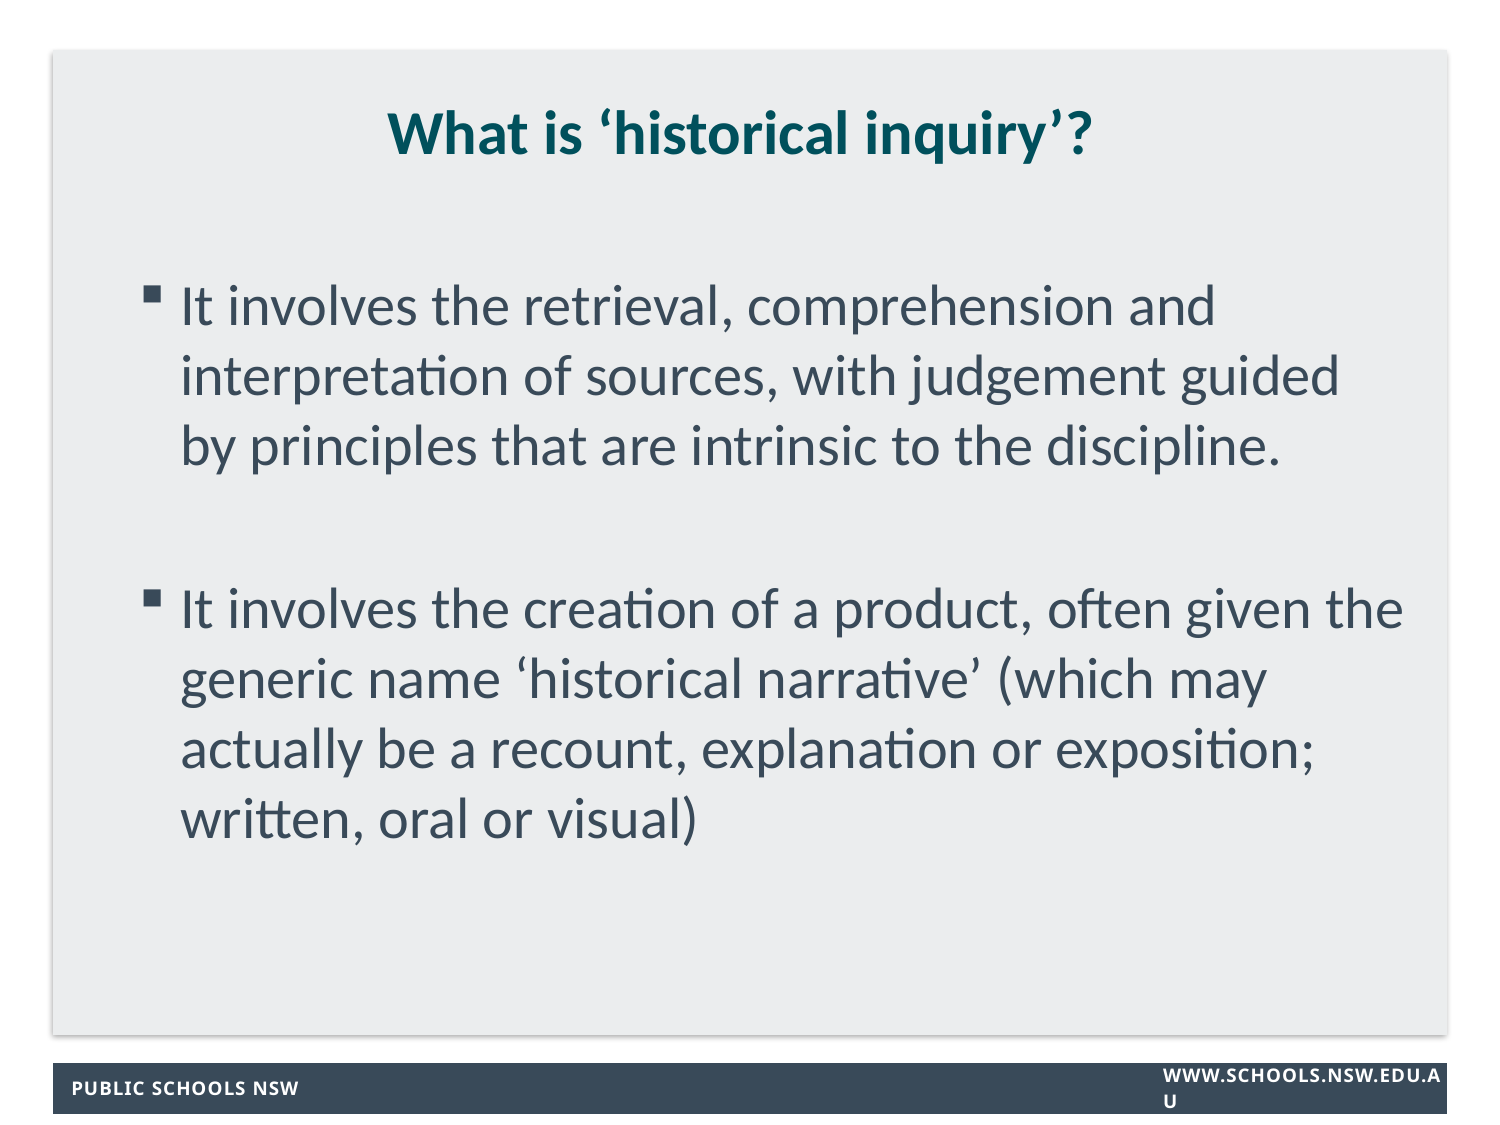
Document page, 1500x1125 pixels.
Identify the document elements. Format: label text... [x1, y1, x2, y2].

list It involves the retrieval, comprehension and interpretation of sources, with judgement guided by principles that are intrinsic to the discipline. It involves the creation of a product, often given the generic name ‘historical narrative’ (which may actually be a recount, explanation or exposition; written, oral or visual) [76, 259, 1420, 1070]
title What is ‘historical inquiry’? [76, 70, 1420, 189]
